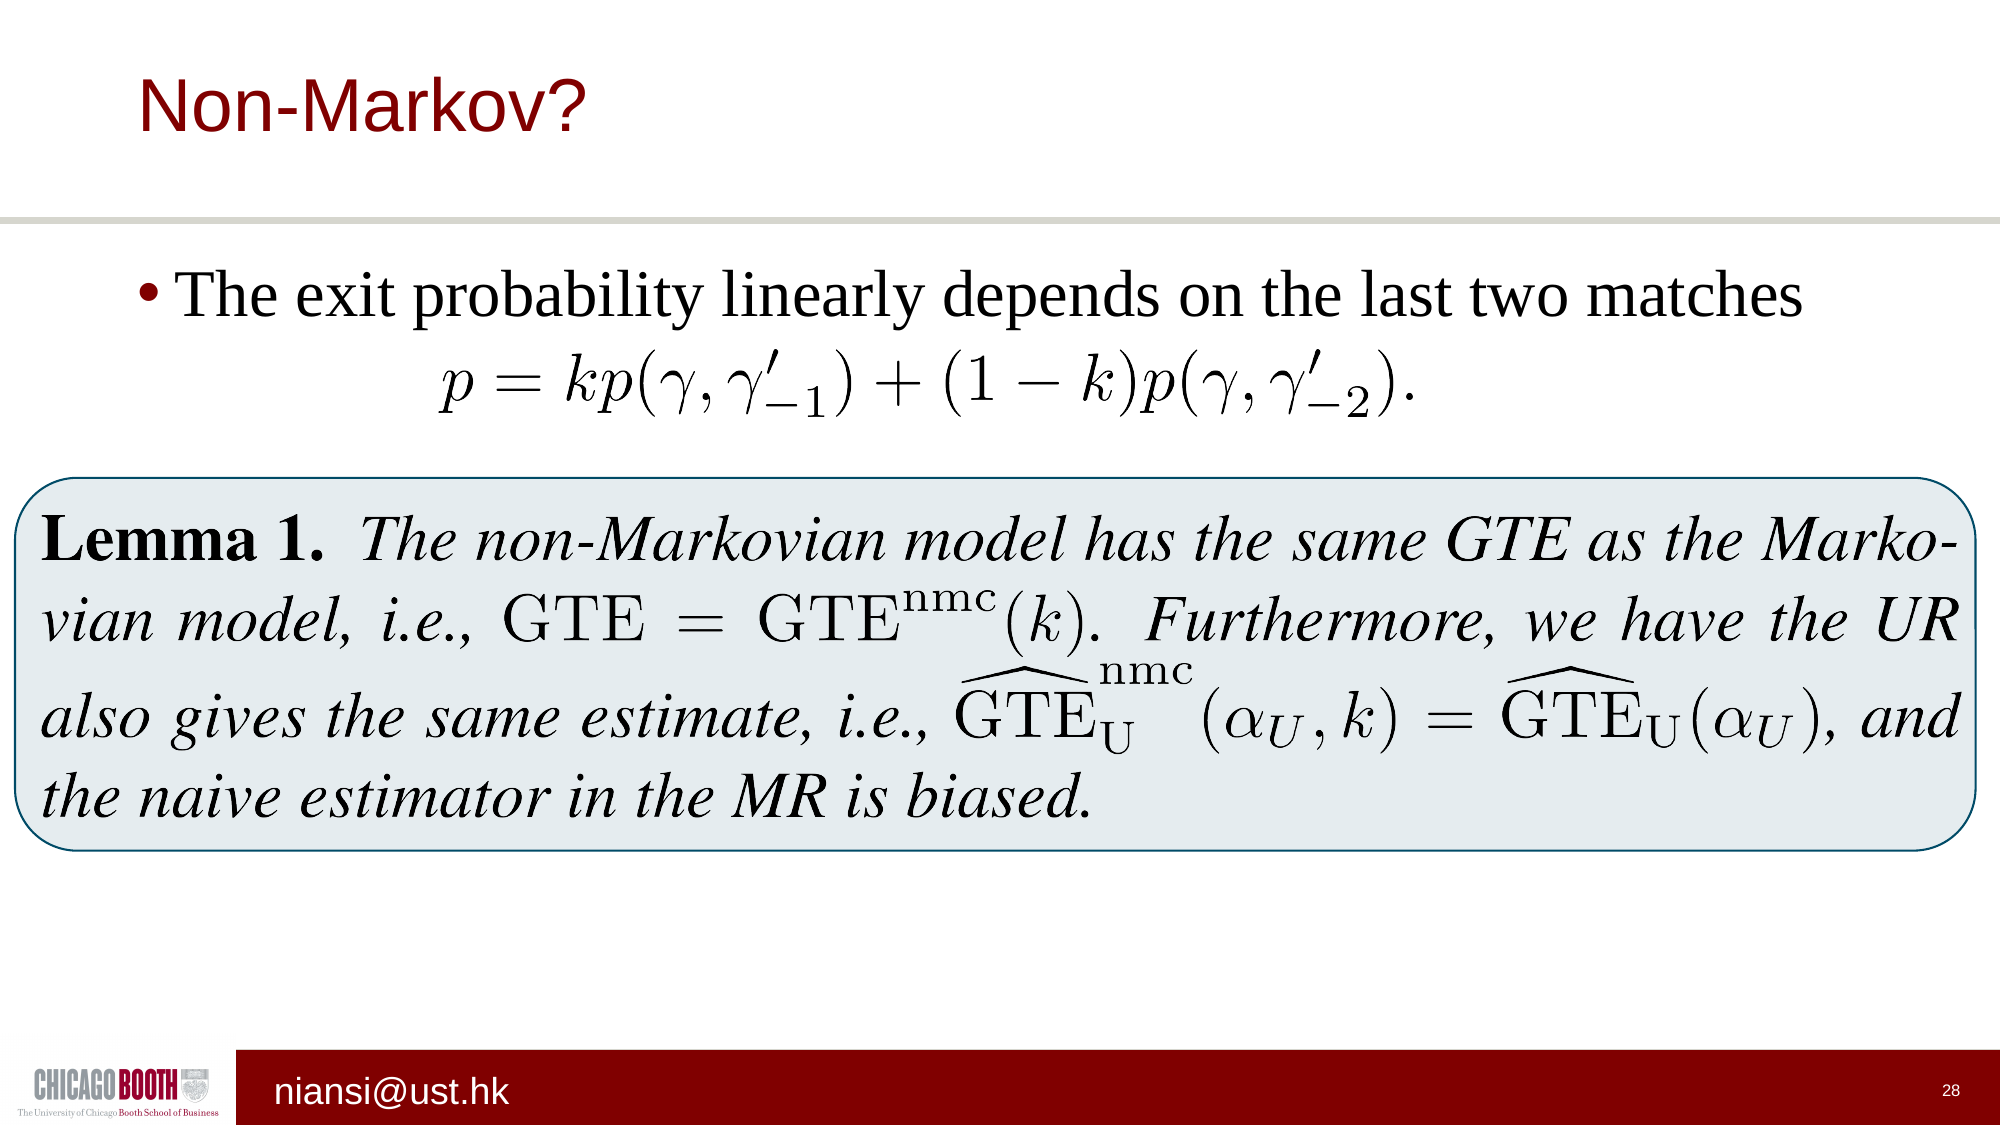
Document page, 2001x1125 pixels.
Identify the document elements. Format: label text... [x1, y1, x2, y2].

picture [41, 514, 1962, 818]
slide_number 28 [1412, 1059, 1976, 1120]
picture [0, 1033, 236, 1125]
title Non-Markov? [137, 0, 1863, 216]
list The exit probability linearly depends on the last two matches [137, 818, 1863, 979]
text_box [13, 476, 137, 852]
text_box [1863, 476, 1977, 852]
picture [438, 349, 1413, 417]
list The exit probability linearly depends on the last two matches [137, 251, 1863, 514]
